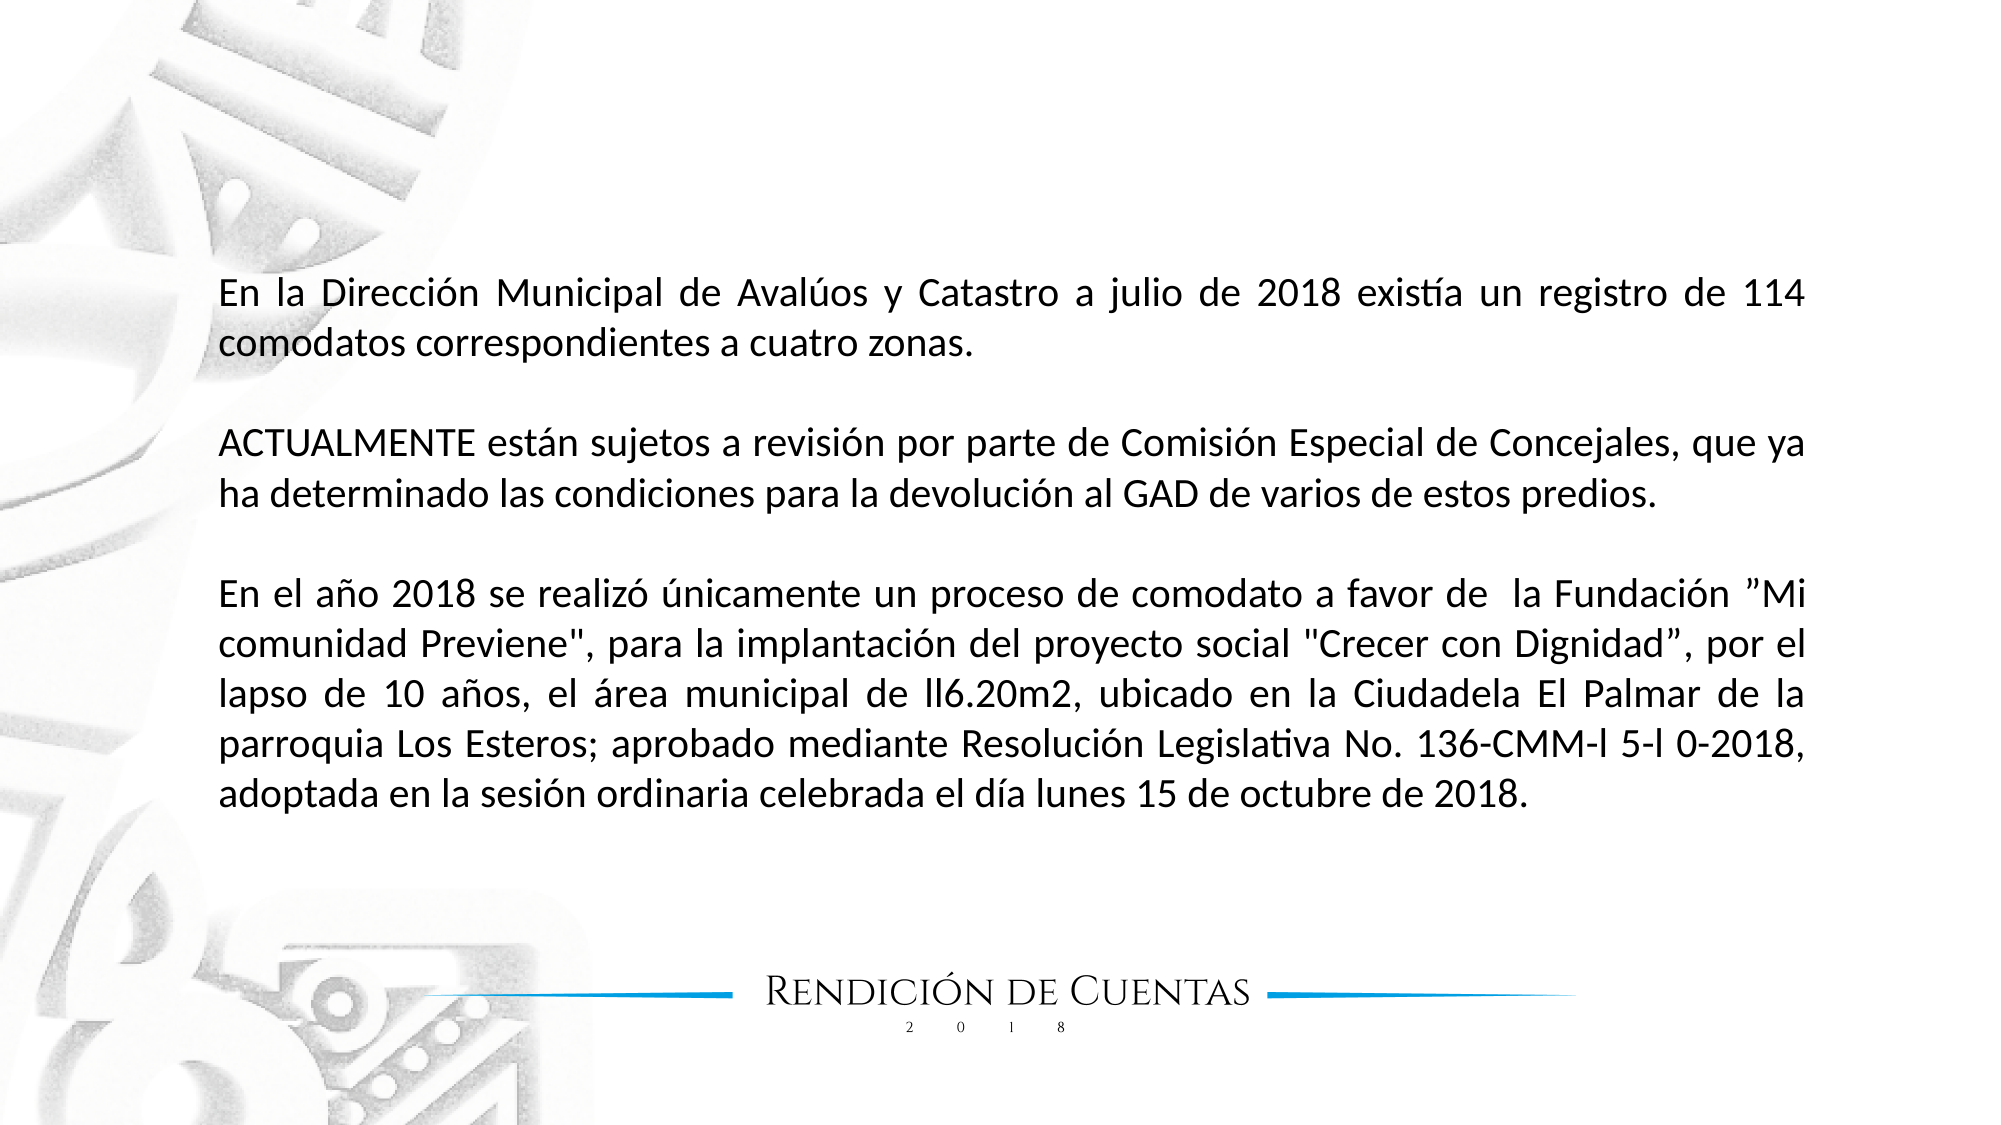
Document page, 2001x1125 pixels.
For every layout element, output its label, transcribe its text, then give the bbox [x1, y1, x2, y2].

text_box En la Dirección Municipal de Avalúos y Catastro a julio de 2018 existía un registro de 114 comodatos correspondientes a cuatro zonas. ACTUALMENTE están sujetos a revisión por parte de Comisión Especial de Concejales, que ya ha determinado las condiciones para la devolución al GAD de varios de estos predios. En el año 2018 se realizó únicamente un proceso de comodato a favor de la Fundación ”Mi comunidad Previene", para la implantación del proyecto social "Crecer con Dignidad”, por el lapso de 10 años, el área municipal de ll6.20m2, ubicado en la Ciudadela El Palmar de la parroquia Los Esteros; aprobado mediante Resolución Legislativa No. 136-CMM-l 5-l 0-2018, adoptada en la sesión ordinaria celebrada el día lunes 15 de octubre de 2018. [203, 257, 1822, 823]
picture [0, 0, 2001, 1125]
